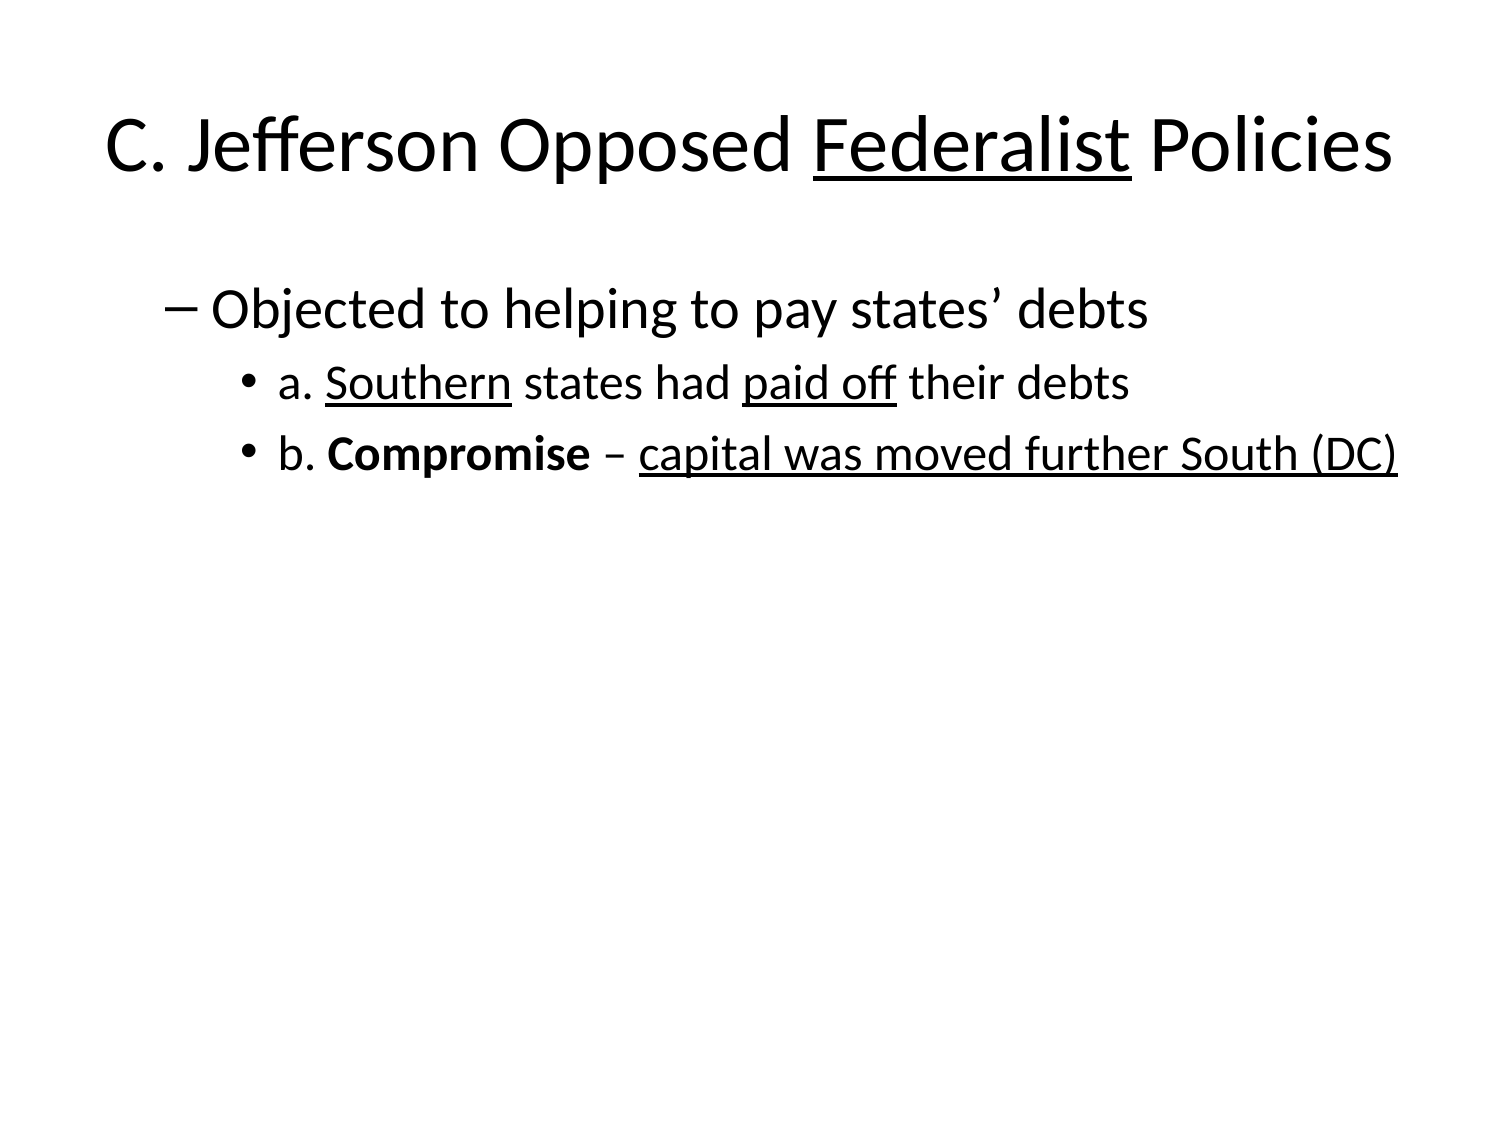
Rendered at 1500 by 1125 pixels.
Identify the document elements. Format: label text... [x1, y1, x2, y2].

title C. Jefferson Opposed Federalist Policies [75, 45, 1425, 233]
list Objected to helping to pay states’ debts a. Southern states had paid off their debts b. Compromise – capital was moved further South (DC) [75, 262, 1425, 1005]
